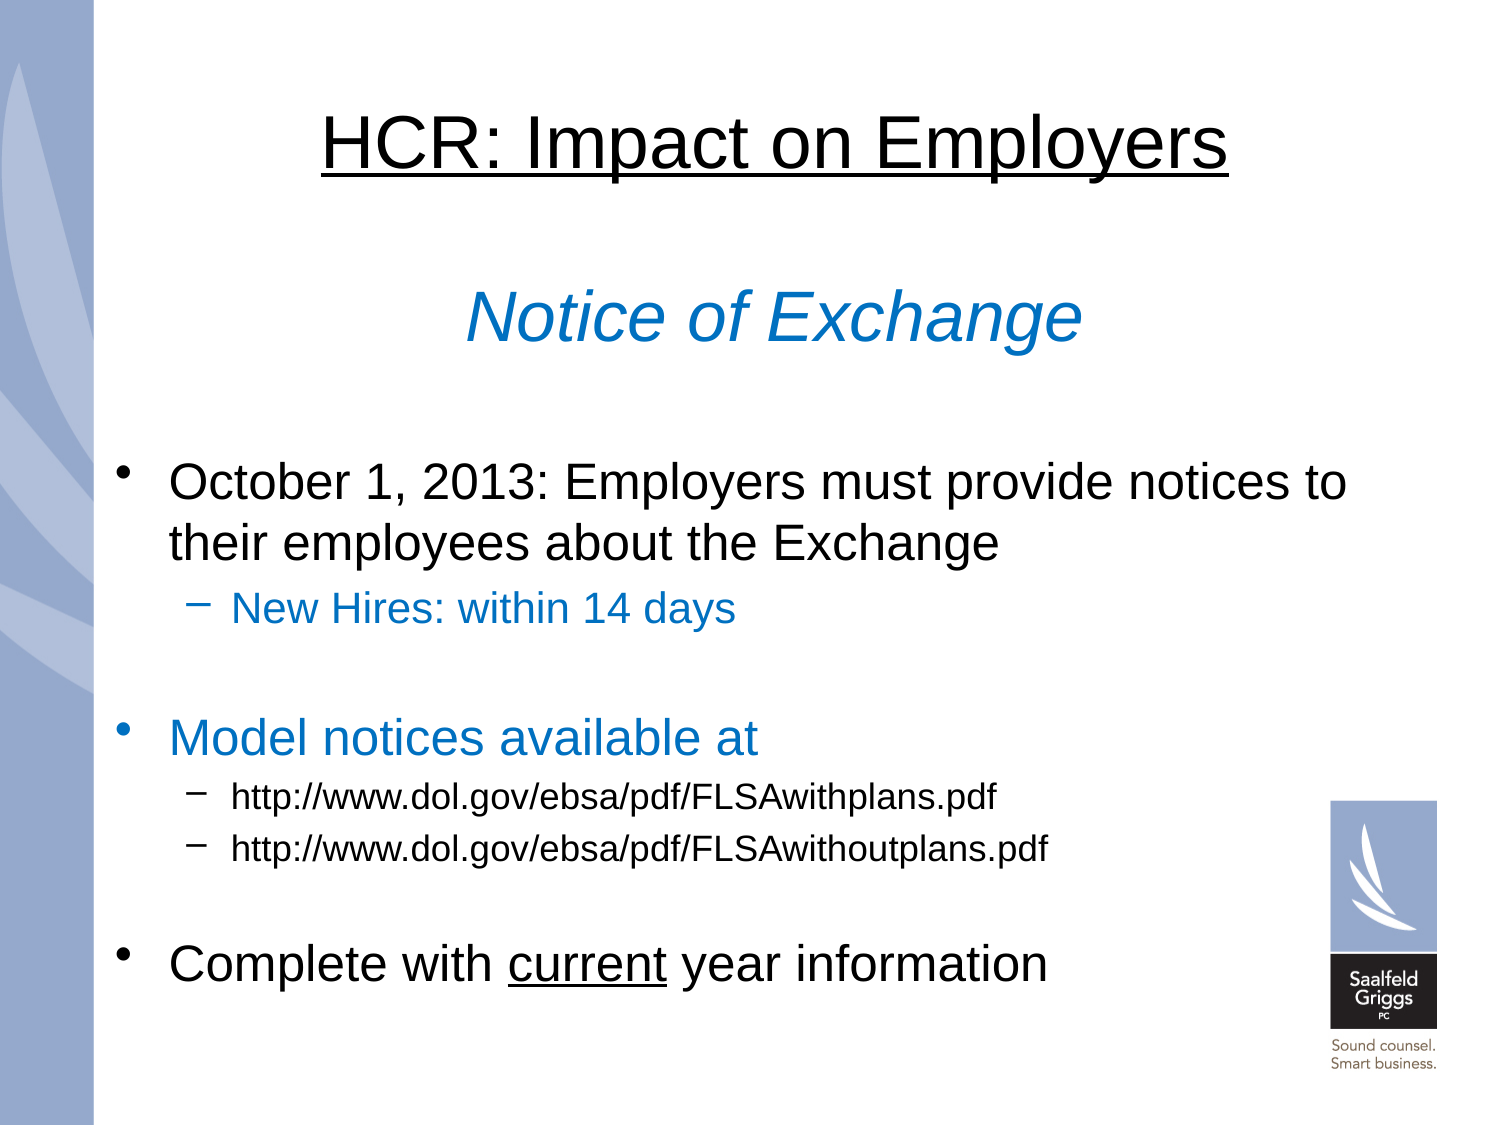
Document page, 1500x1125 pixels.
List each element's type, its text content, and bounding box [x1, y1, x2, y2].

picture [0, 0, 1500, 1125]
title HCR: Impact on Employers [99, 44, 1451, 233]
list Notice of Exchange October 1, 2013: Employers must provide notices to their employees about the Exchange New Hires: within 14 days Model notices available at http://www.dol.gov/ebsa/pdf/FLSAwithplans.pdf http://www.dol.gov/ebsa/pdf/FLSAwithoutplans.pdf Complete with current year information [99, 262, 1451, 1006]
